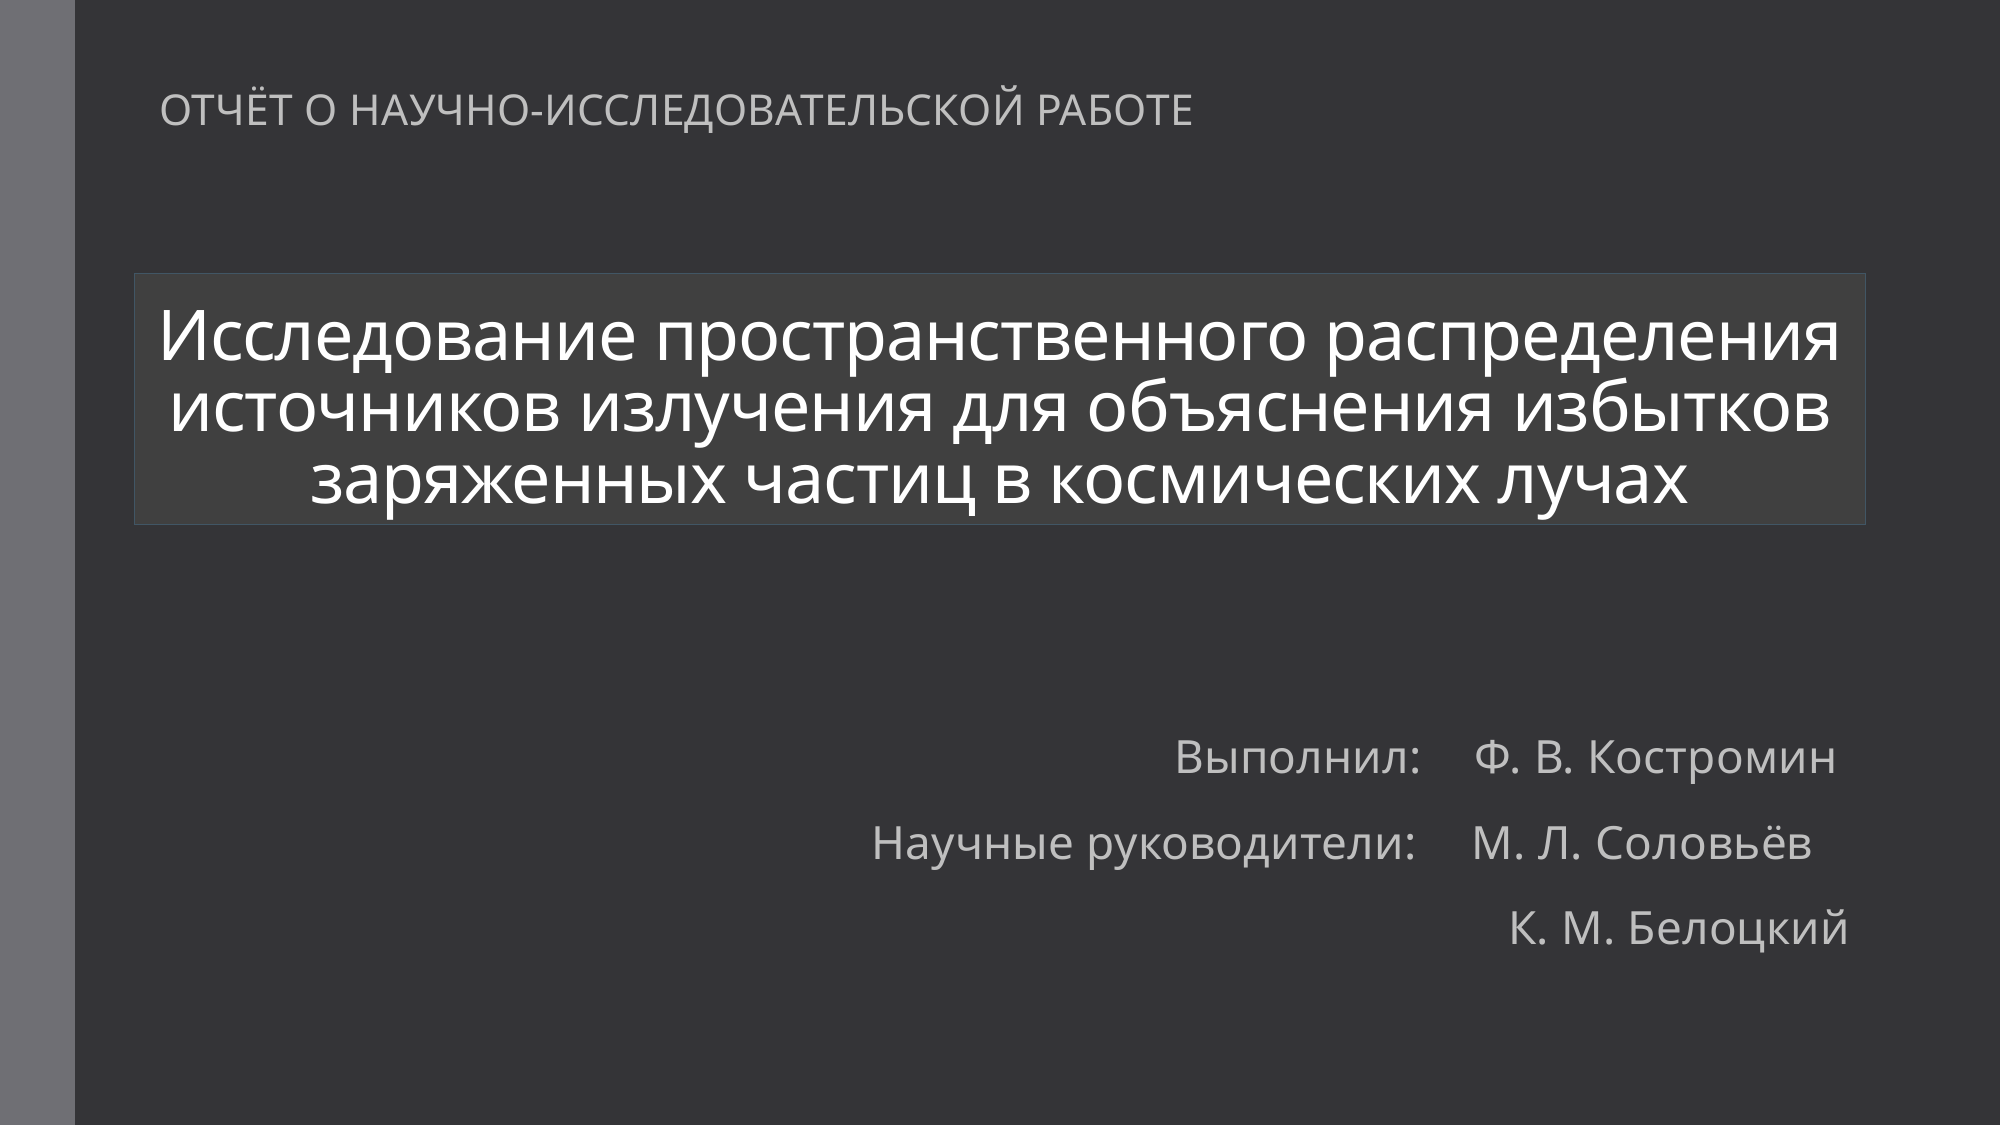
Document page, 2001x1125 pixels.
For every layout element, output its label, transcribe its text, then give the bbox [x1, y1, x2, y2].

subtitle Выполнил: Ф. В. Костромин Научные руководители: M. Л. Соловьёв К. М. Белоцкий [780, 724, 1866, 996]
text_box ОТЧЁТ О НАУЧНО-ИССЛЕДОВАТЕЛЬСКОЙ РАБОТЕ [134, 79, 1220, 179]
title Исследование пространственного распределения источников излучения для объяснения избытков заряженных частиц в космических лучах [134, 273, 1866, 525]
